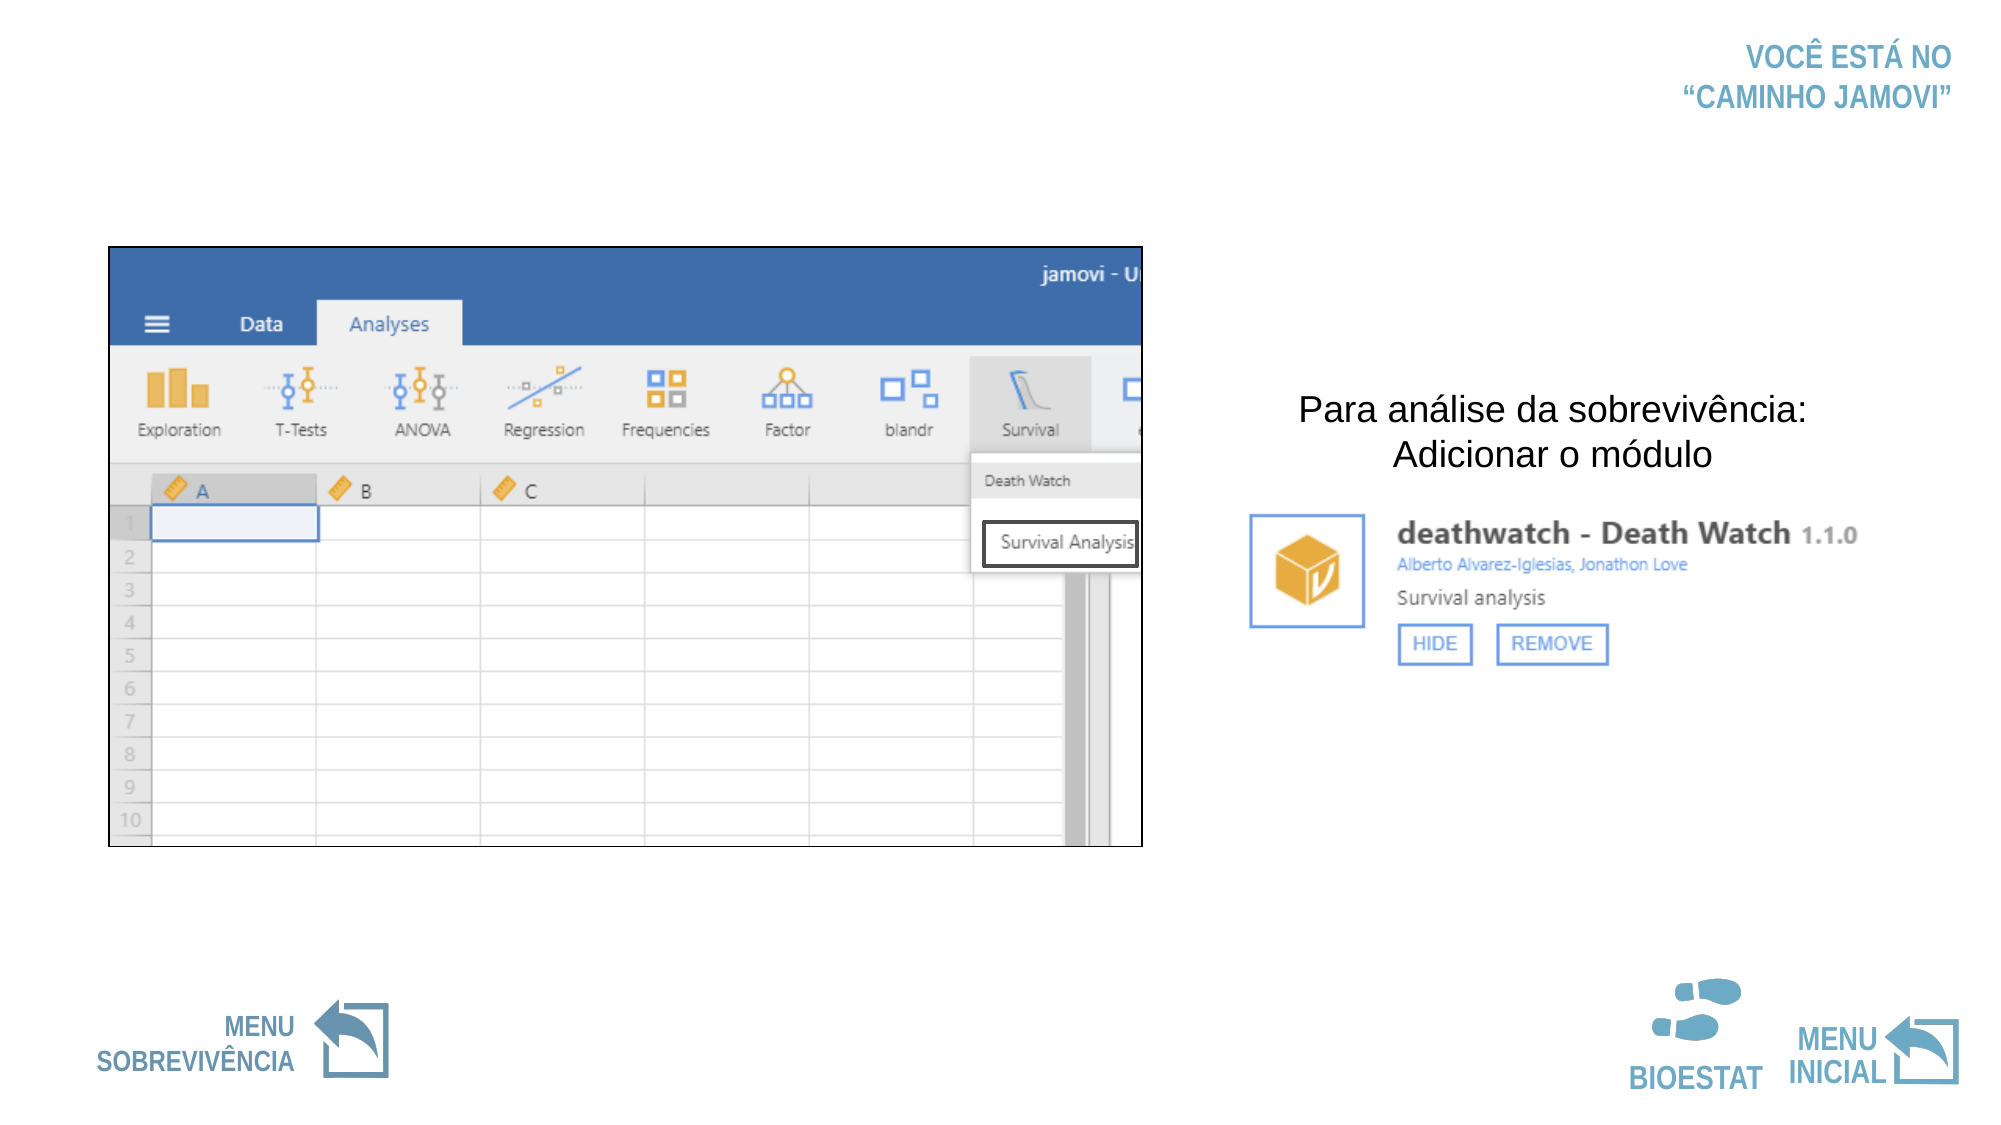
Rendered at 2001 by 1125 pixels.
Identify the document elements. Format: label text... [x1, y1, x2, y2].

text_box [23, 990, 393, 1087]
picture [1220, 483, 1887, 700]
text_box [1600, 961, 1792, 1100]
text_box Para análise da sobrevivência: Adicionar o módulo [1283, 377, 1823, 481]
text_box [109, 247, 1142, 847]
picture [1880, 1008, 1963, 1092]
